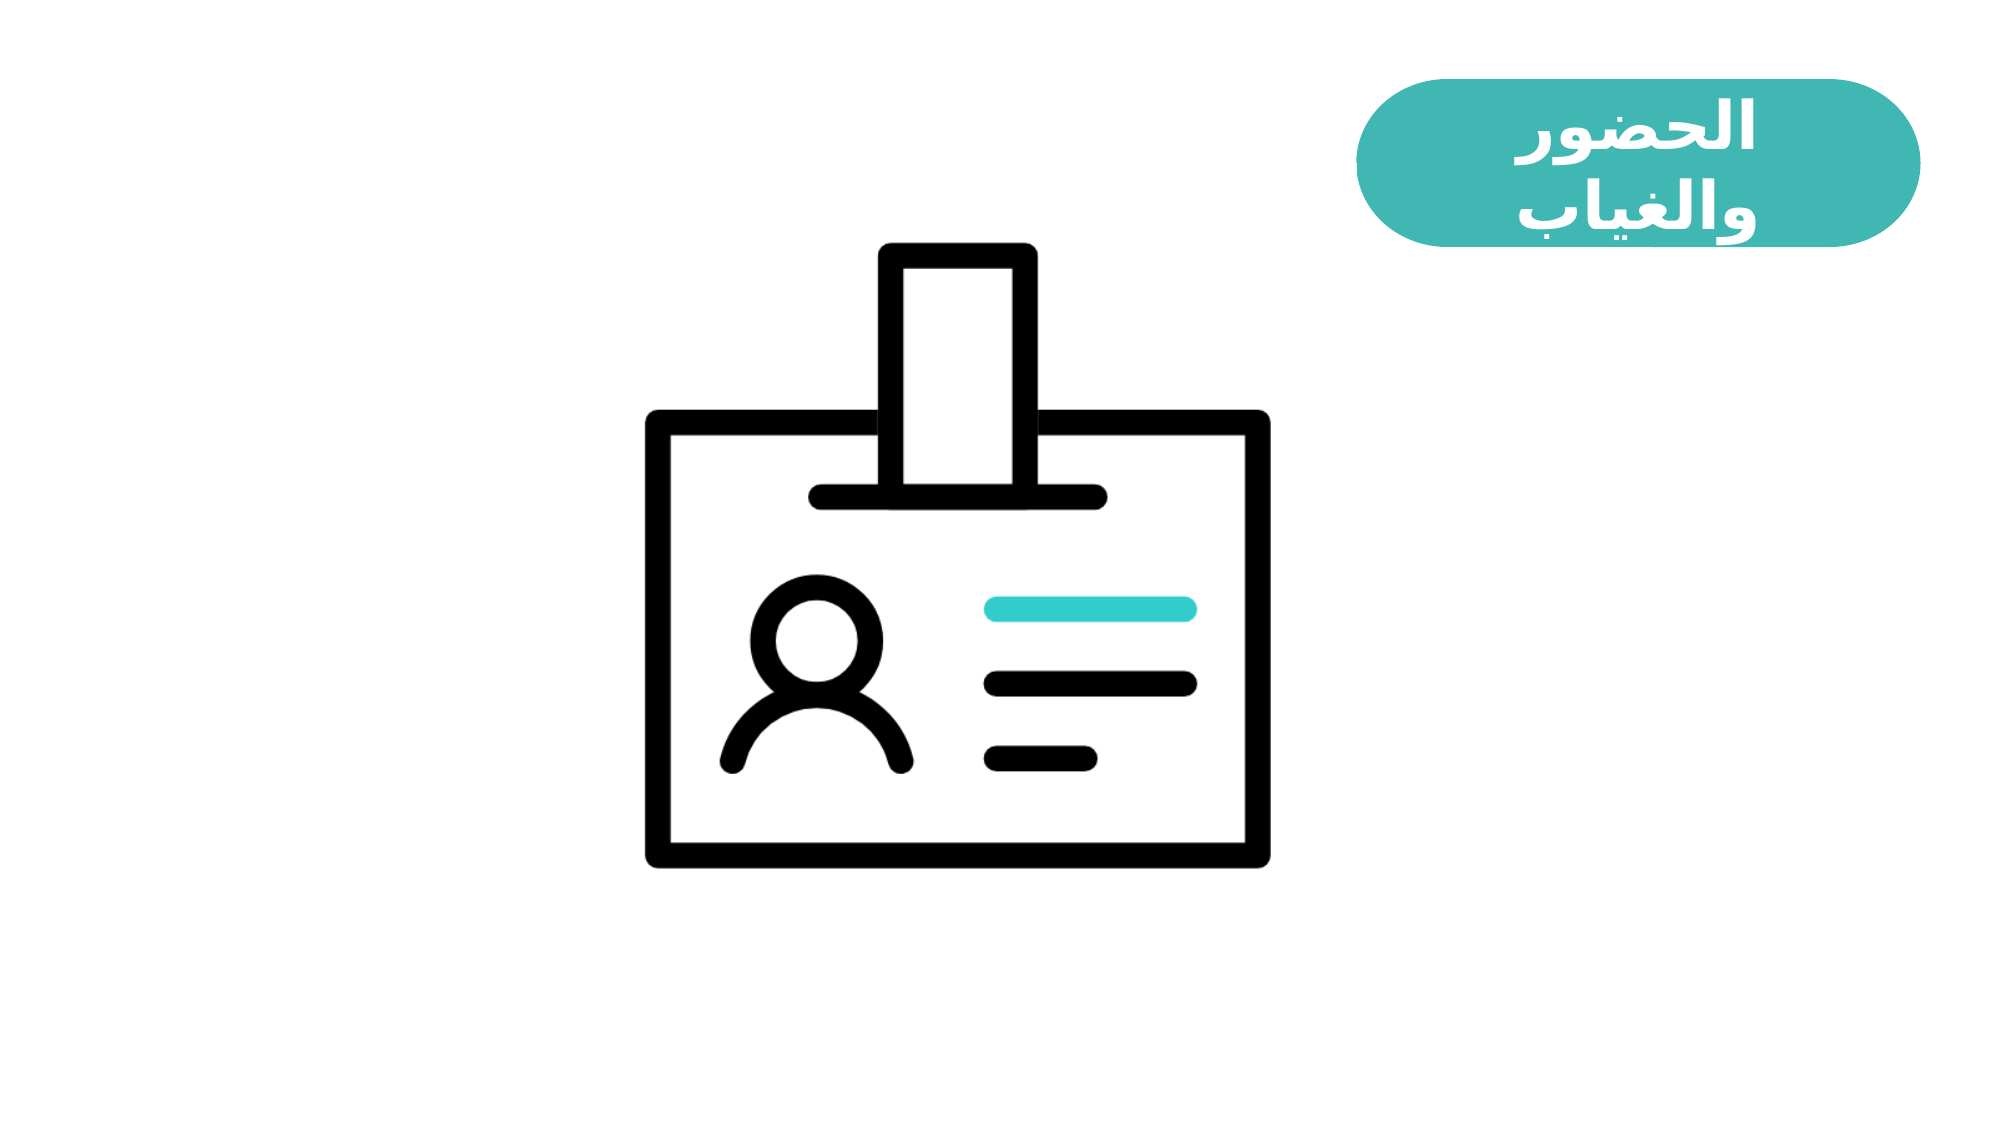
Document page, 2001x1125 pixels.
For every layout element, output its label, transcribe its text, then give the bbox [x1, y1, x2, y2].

picture [559, 163, 1357, 961]
text_box الحضور والغياب [1355, 77, 1922, 249]
